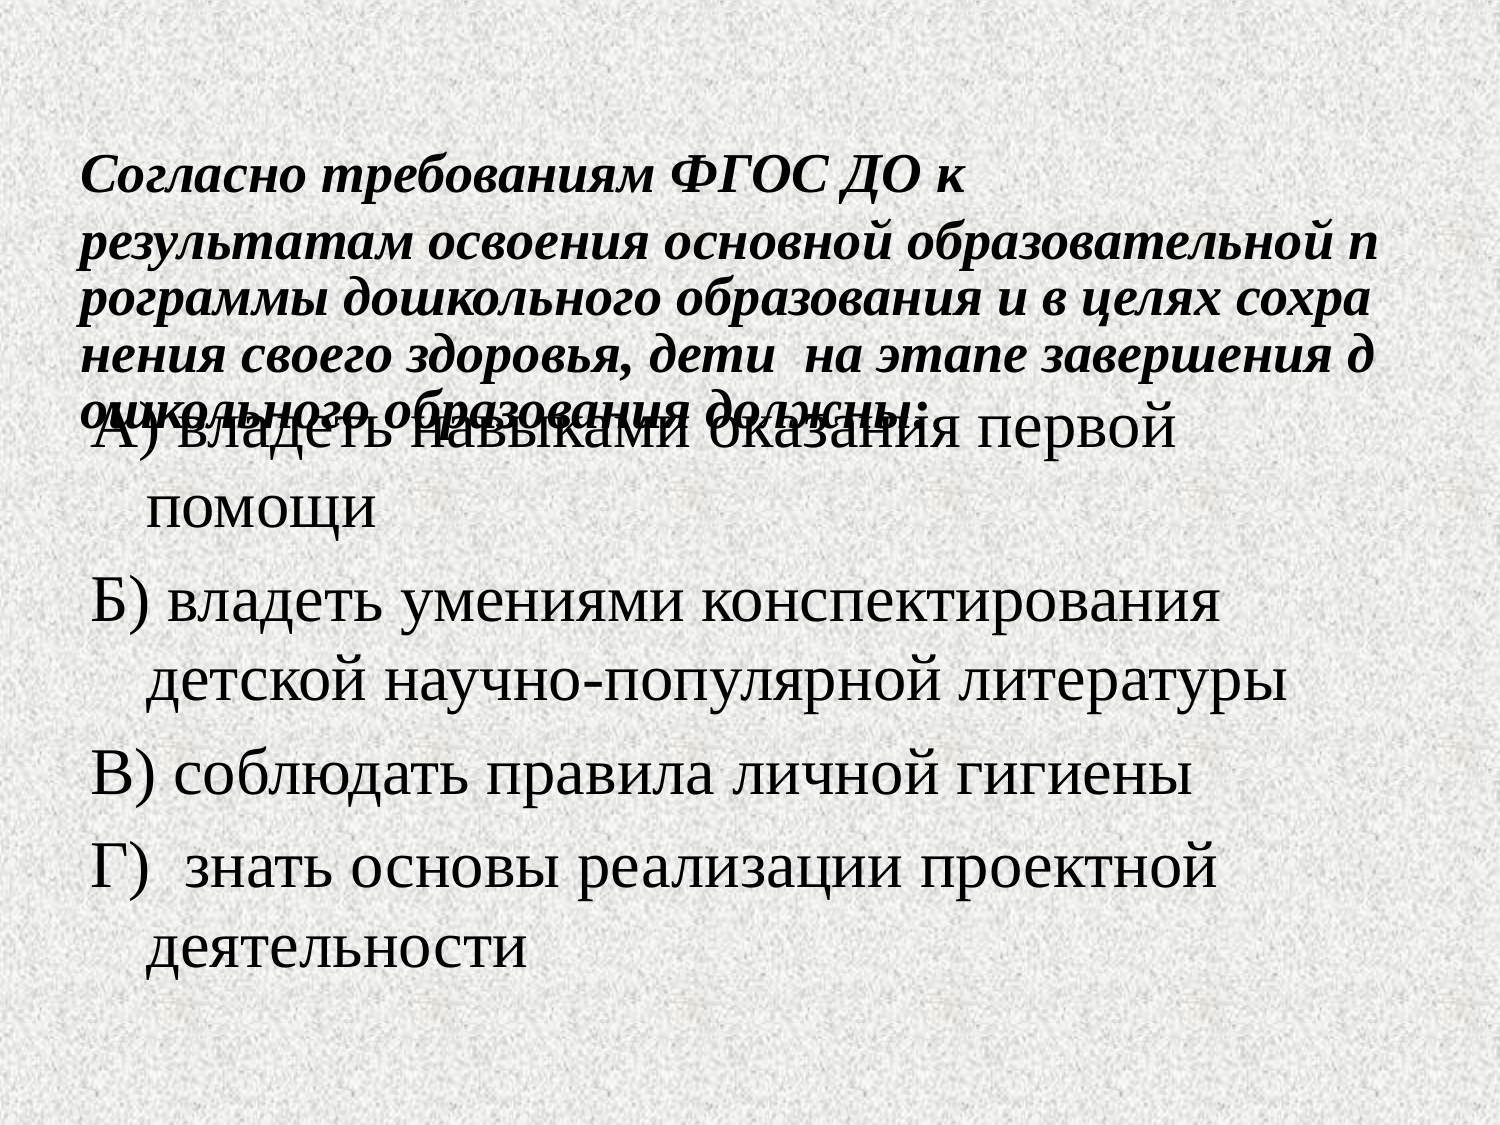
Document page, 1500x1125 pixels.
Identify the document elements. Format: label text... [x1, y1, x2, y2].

title Согласно требованиям ФГОС ДО к результатам освоения основной образовательной программы дошкольного образования и в целях сохранения своего здоровья, дети на этапе завершения дошкольного образования должны: [64, 42, 1415, 374]
list А) владеть навыками оказания первой помощи Б) владеть умениями конспектирования детской научно-популярной литературы В) соблюдать правила личной гигиены Г) знать основы реализации проектной деятельности [75, 373, 1425, 1071]
picture [0, 0, 1500, 1125]
